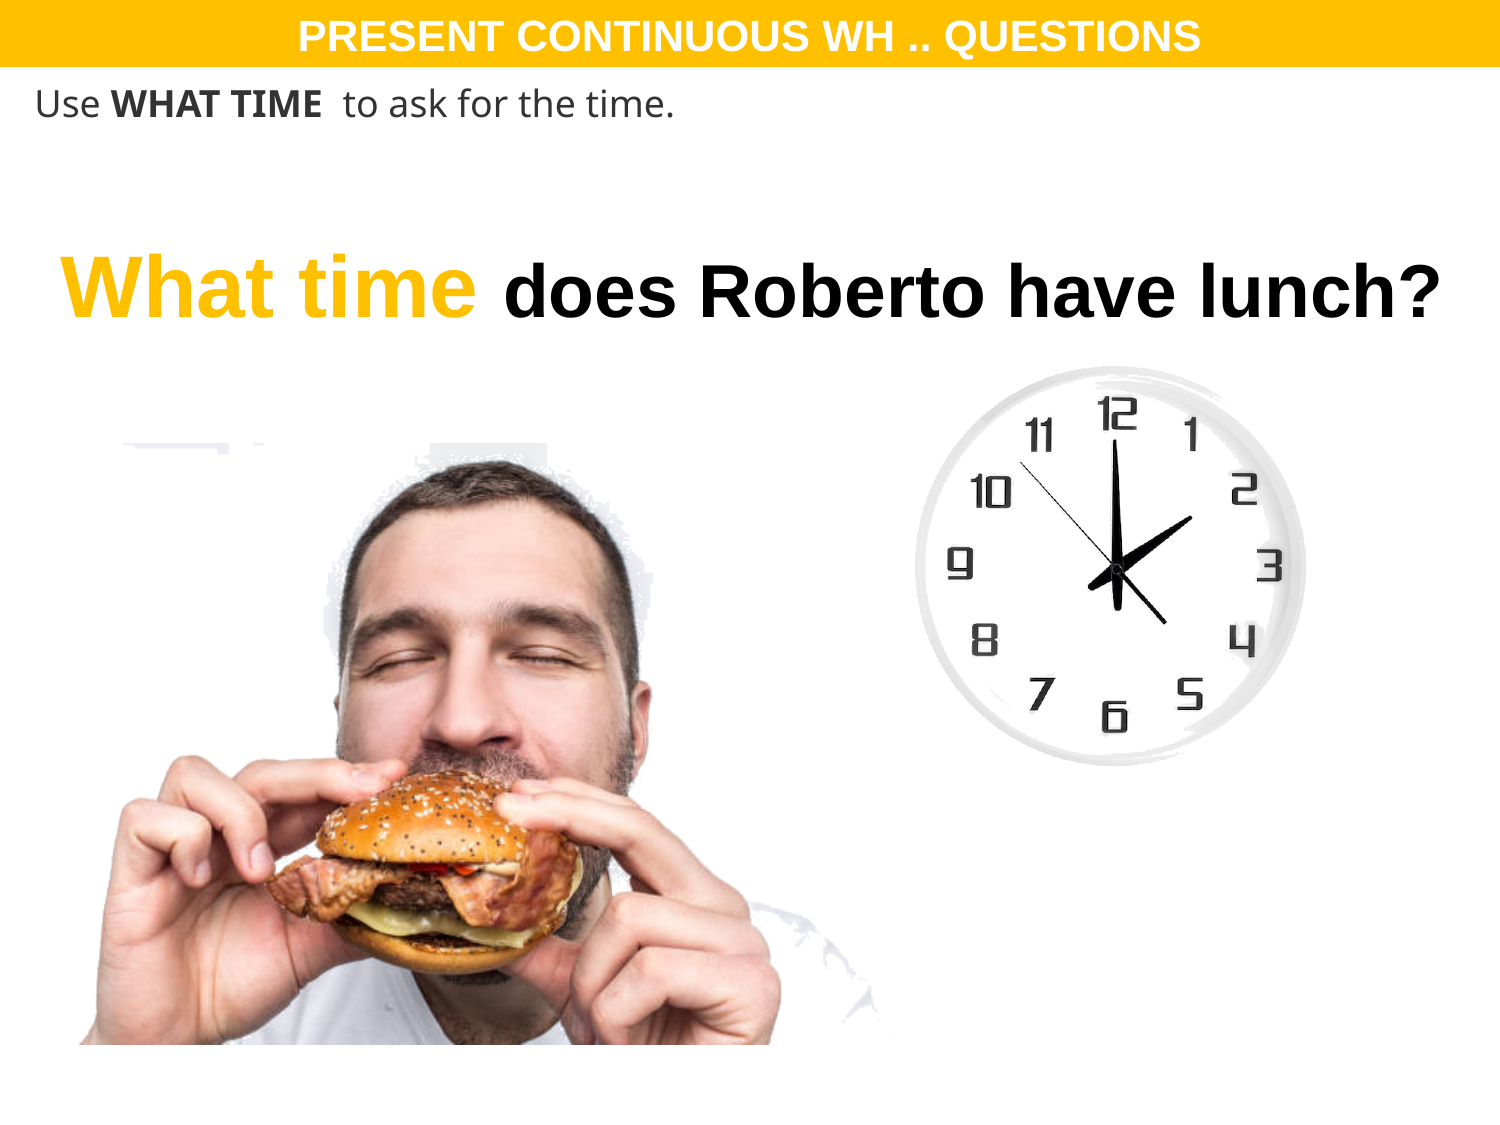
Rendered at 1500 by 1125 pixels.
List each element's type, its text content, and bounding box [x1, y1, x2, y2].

text_box Use WHAT TIME to ask for the time. [19, 72, 1110, 133]
picture [17, 327, 1353, 1045]
text_box What time does Roberto have lunch? [45, 222, 1460, 343]
text_box PRESENT CONTINUOUS WH .. QUESTIONS [0, 0, 1500, 68]
